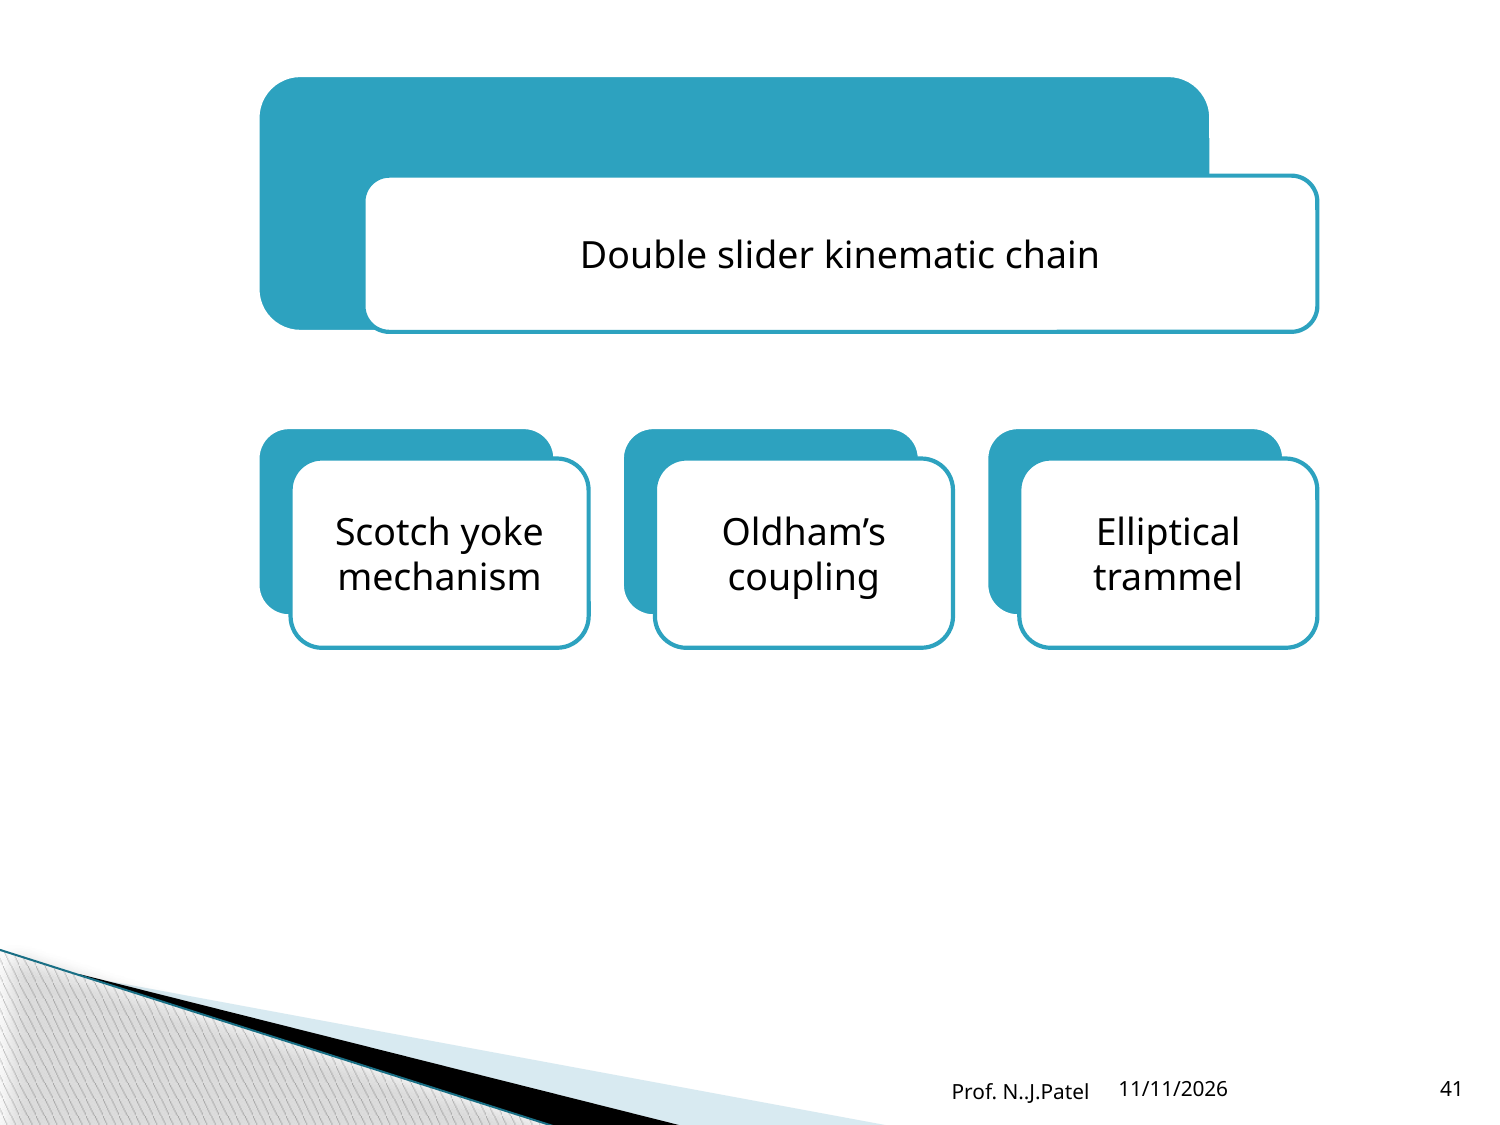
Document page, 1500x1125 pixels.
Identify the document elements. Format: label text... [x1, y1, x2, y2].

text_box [124, 74, 1451, 1001]
footer Prof. N..J.Patel [718, 1051, 1105, 1112]
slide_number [1105, 1051, 1418, 1112]
slide_number 41 [1418, 1051, 1479, 1112]
